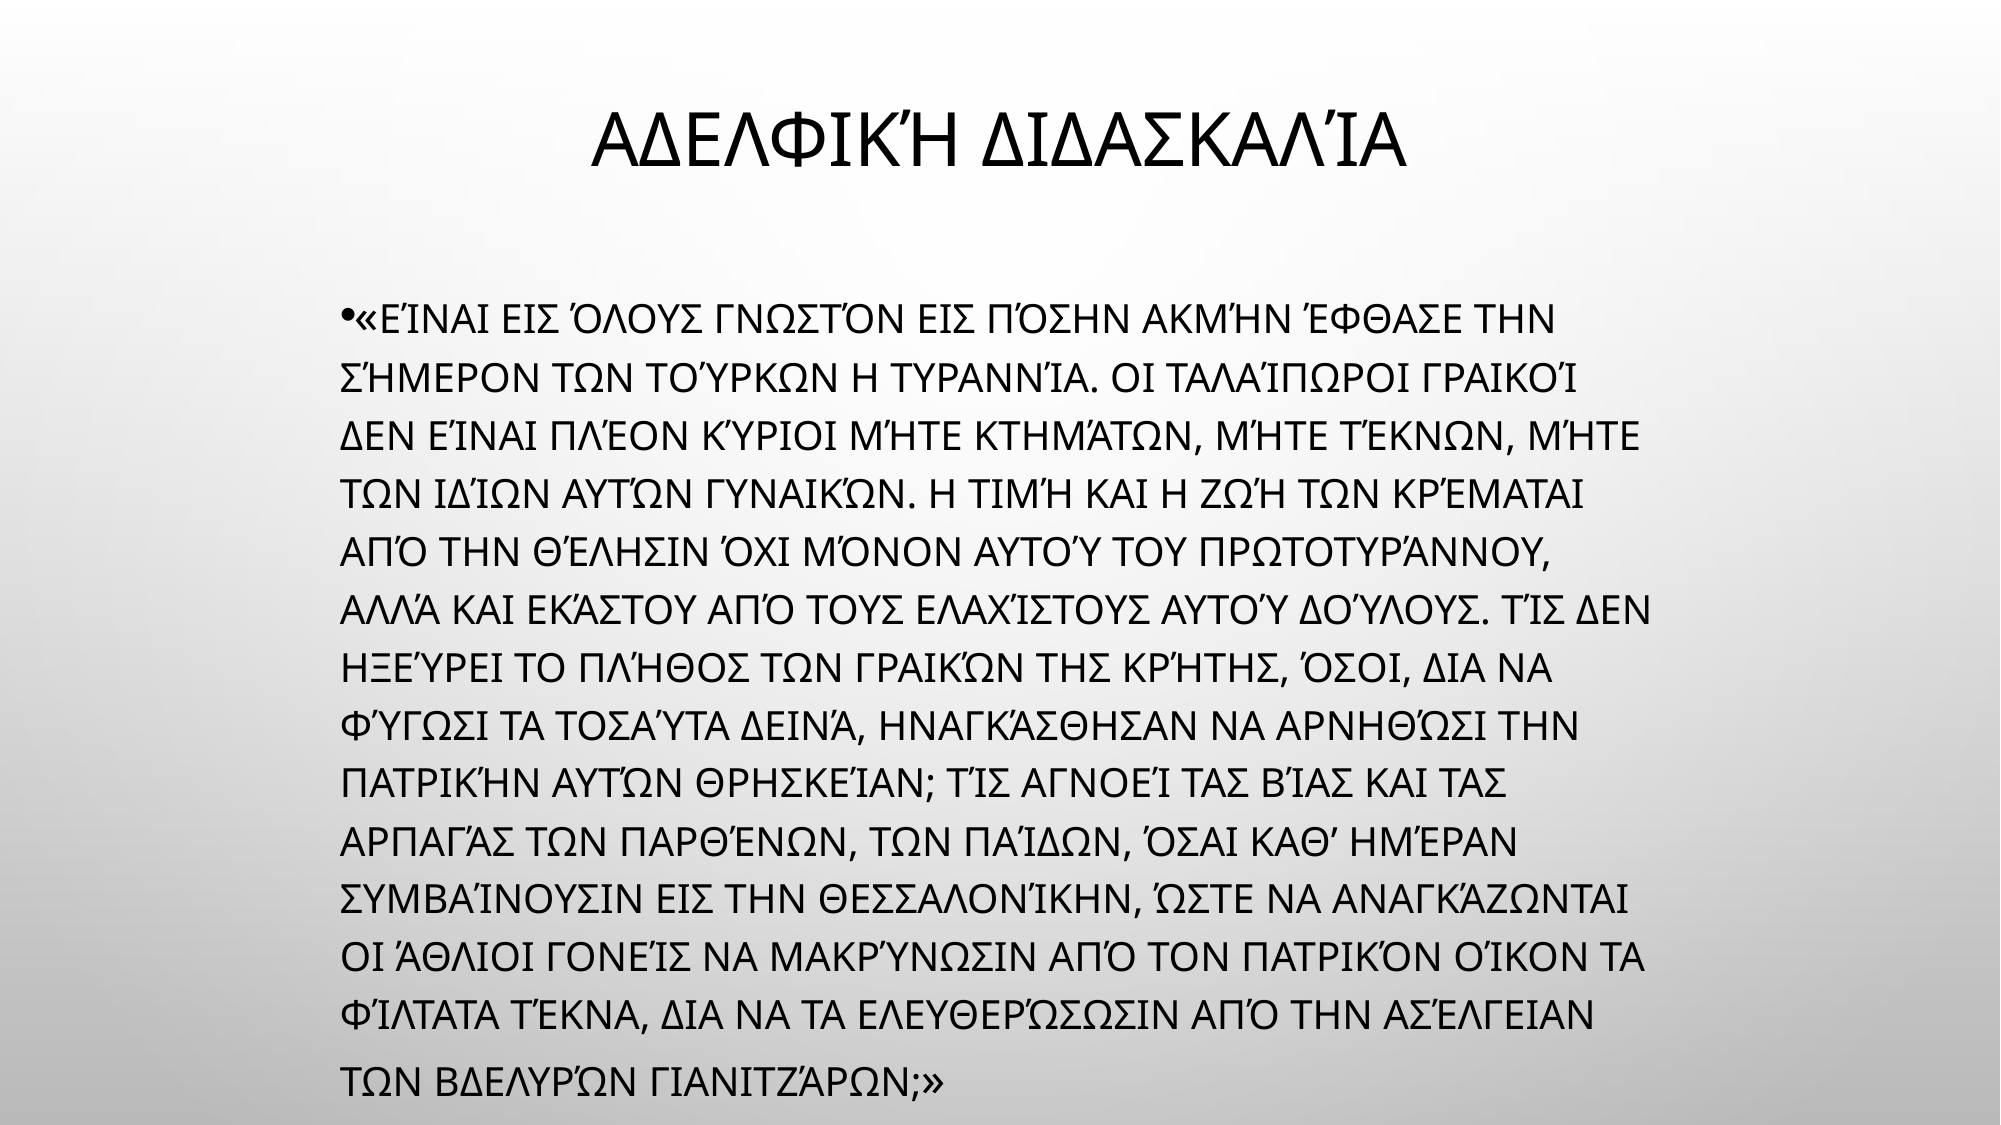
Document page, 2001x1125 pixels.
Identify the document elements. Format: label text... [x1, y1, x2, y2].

title Αδελφική διδασκαλία [324, 20, 1675, 257]
picture [0, 0, 2000, 1125]
list «Eίναι εις όλους γνωστόν εις πόσην ακμήν έφθασε την σήμερον των Tούρκων η τυραννία. Oι ταλαίπωροι Γραικοί δεν είναι πλέον κύριοι μήτε κτημάτων, μήτε τέκνων, μήτε των ιδίων αυτών γυναικών. H τιμή και η ζωή των κρέμαται από την θέλησιν όχι μόνον αυτού του πρωτοτυράννου, αλλά και εκάστου από τους ελαχίστους αυτού δούλους. Tίς δεν ηξεύρει το πλήθος των Γραικών της Kρήτης, όσοι, δια να φύγωσι τα τοσαύτα δεινά, ηναγκάσθησαν να αρνηθώσι την πατρικήν αυτών θρησκείαν; Tίς αγνοεί τας βίας και τας αρπαγάς των παρθένων, των παίδων, όσαι καθ’ ημέραν συμβαίνουσιν εις την Θεσσαλονίκην, ώστε να αναγκάζωνται οι άθλιοι γονείς να μακρύνωσιν από τον πατρικόν οίκον τα φίλτατα τέκνα, δια να τα ελευθερώσωσιν από την ασέλγειαν των βδελυρών Γιανιτζάρων;» [324, 262, 1675, 1120]
